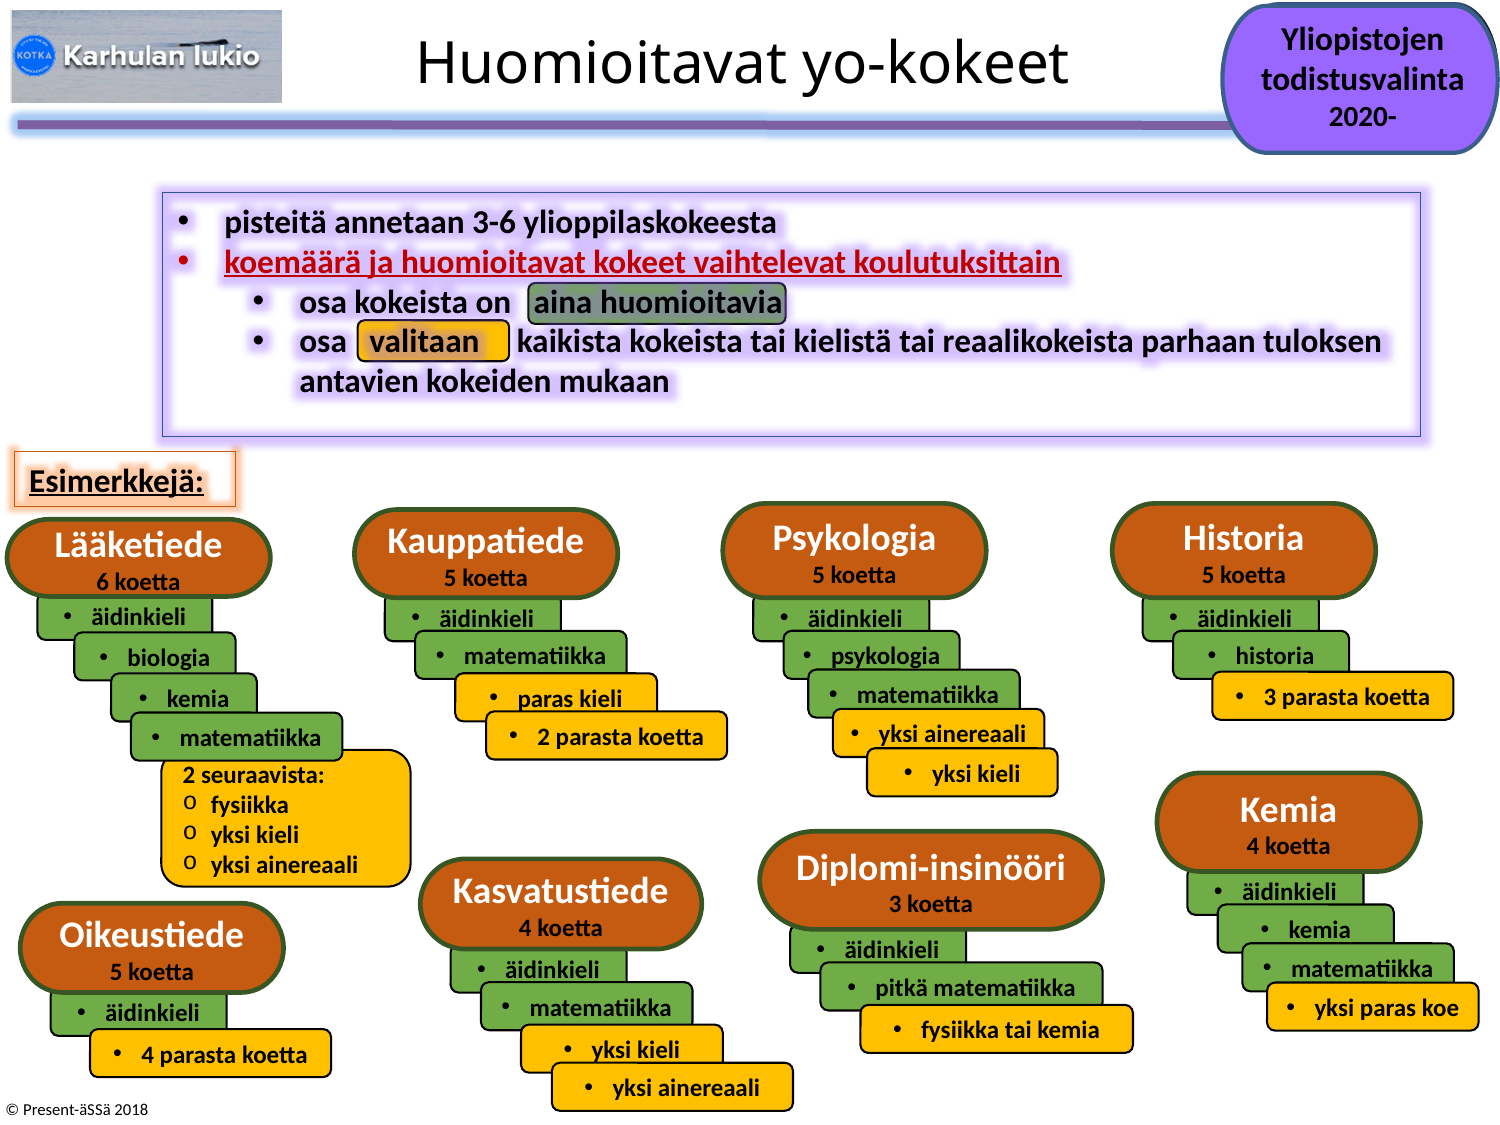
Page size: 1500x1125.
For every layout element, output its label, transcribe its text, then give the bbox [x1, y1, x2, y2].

text_box pisteitä annetaan 3-6 ylioppilaskokeesta koemäärä ja huomioitavat kokeet vaihtelevat koulutuksittain osa kokeista on aina huomioitavia osa valitaan kaikista kokeista tai kielistä tai reaalikokeista parhaan tuloksen antavien kokeiden mukaan [162, 192, 1421, 437]
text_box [1112, 503, 1454, 720]
text_box Yliopistojen todistusvalinta 2020- [1231, 9, 1495, 140]
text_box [759, 831, 1133, 1053]
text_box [722, 503, 1058, 797]
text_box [20, 903, 332, 1078]
picture [0, 0, 1500, 147]
text_box [1253, 5, 1467, 9]
text_box [1222, 35, 1231, 123]
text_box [1157, 772, 1479, 1031]
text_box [420, 858, 793, 1111]
text_box [1241, 140, 1479, 153]
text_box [354, 509, 728, 760]
title Huomioitavat yo-kokeet [193, 9, 1231, 104]
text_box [7, 519, 411, 887]
text_box Esimerkkejä: [14, 451, 236, 507]
